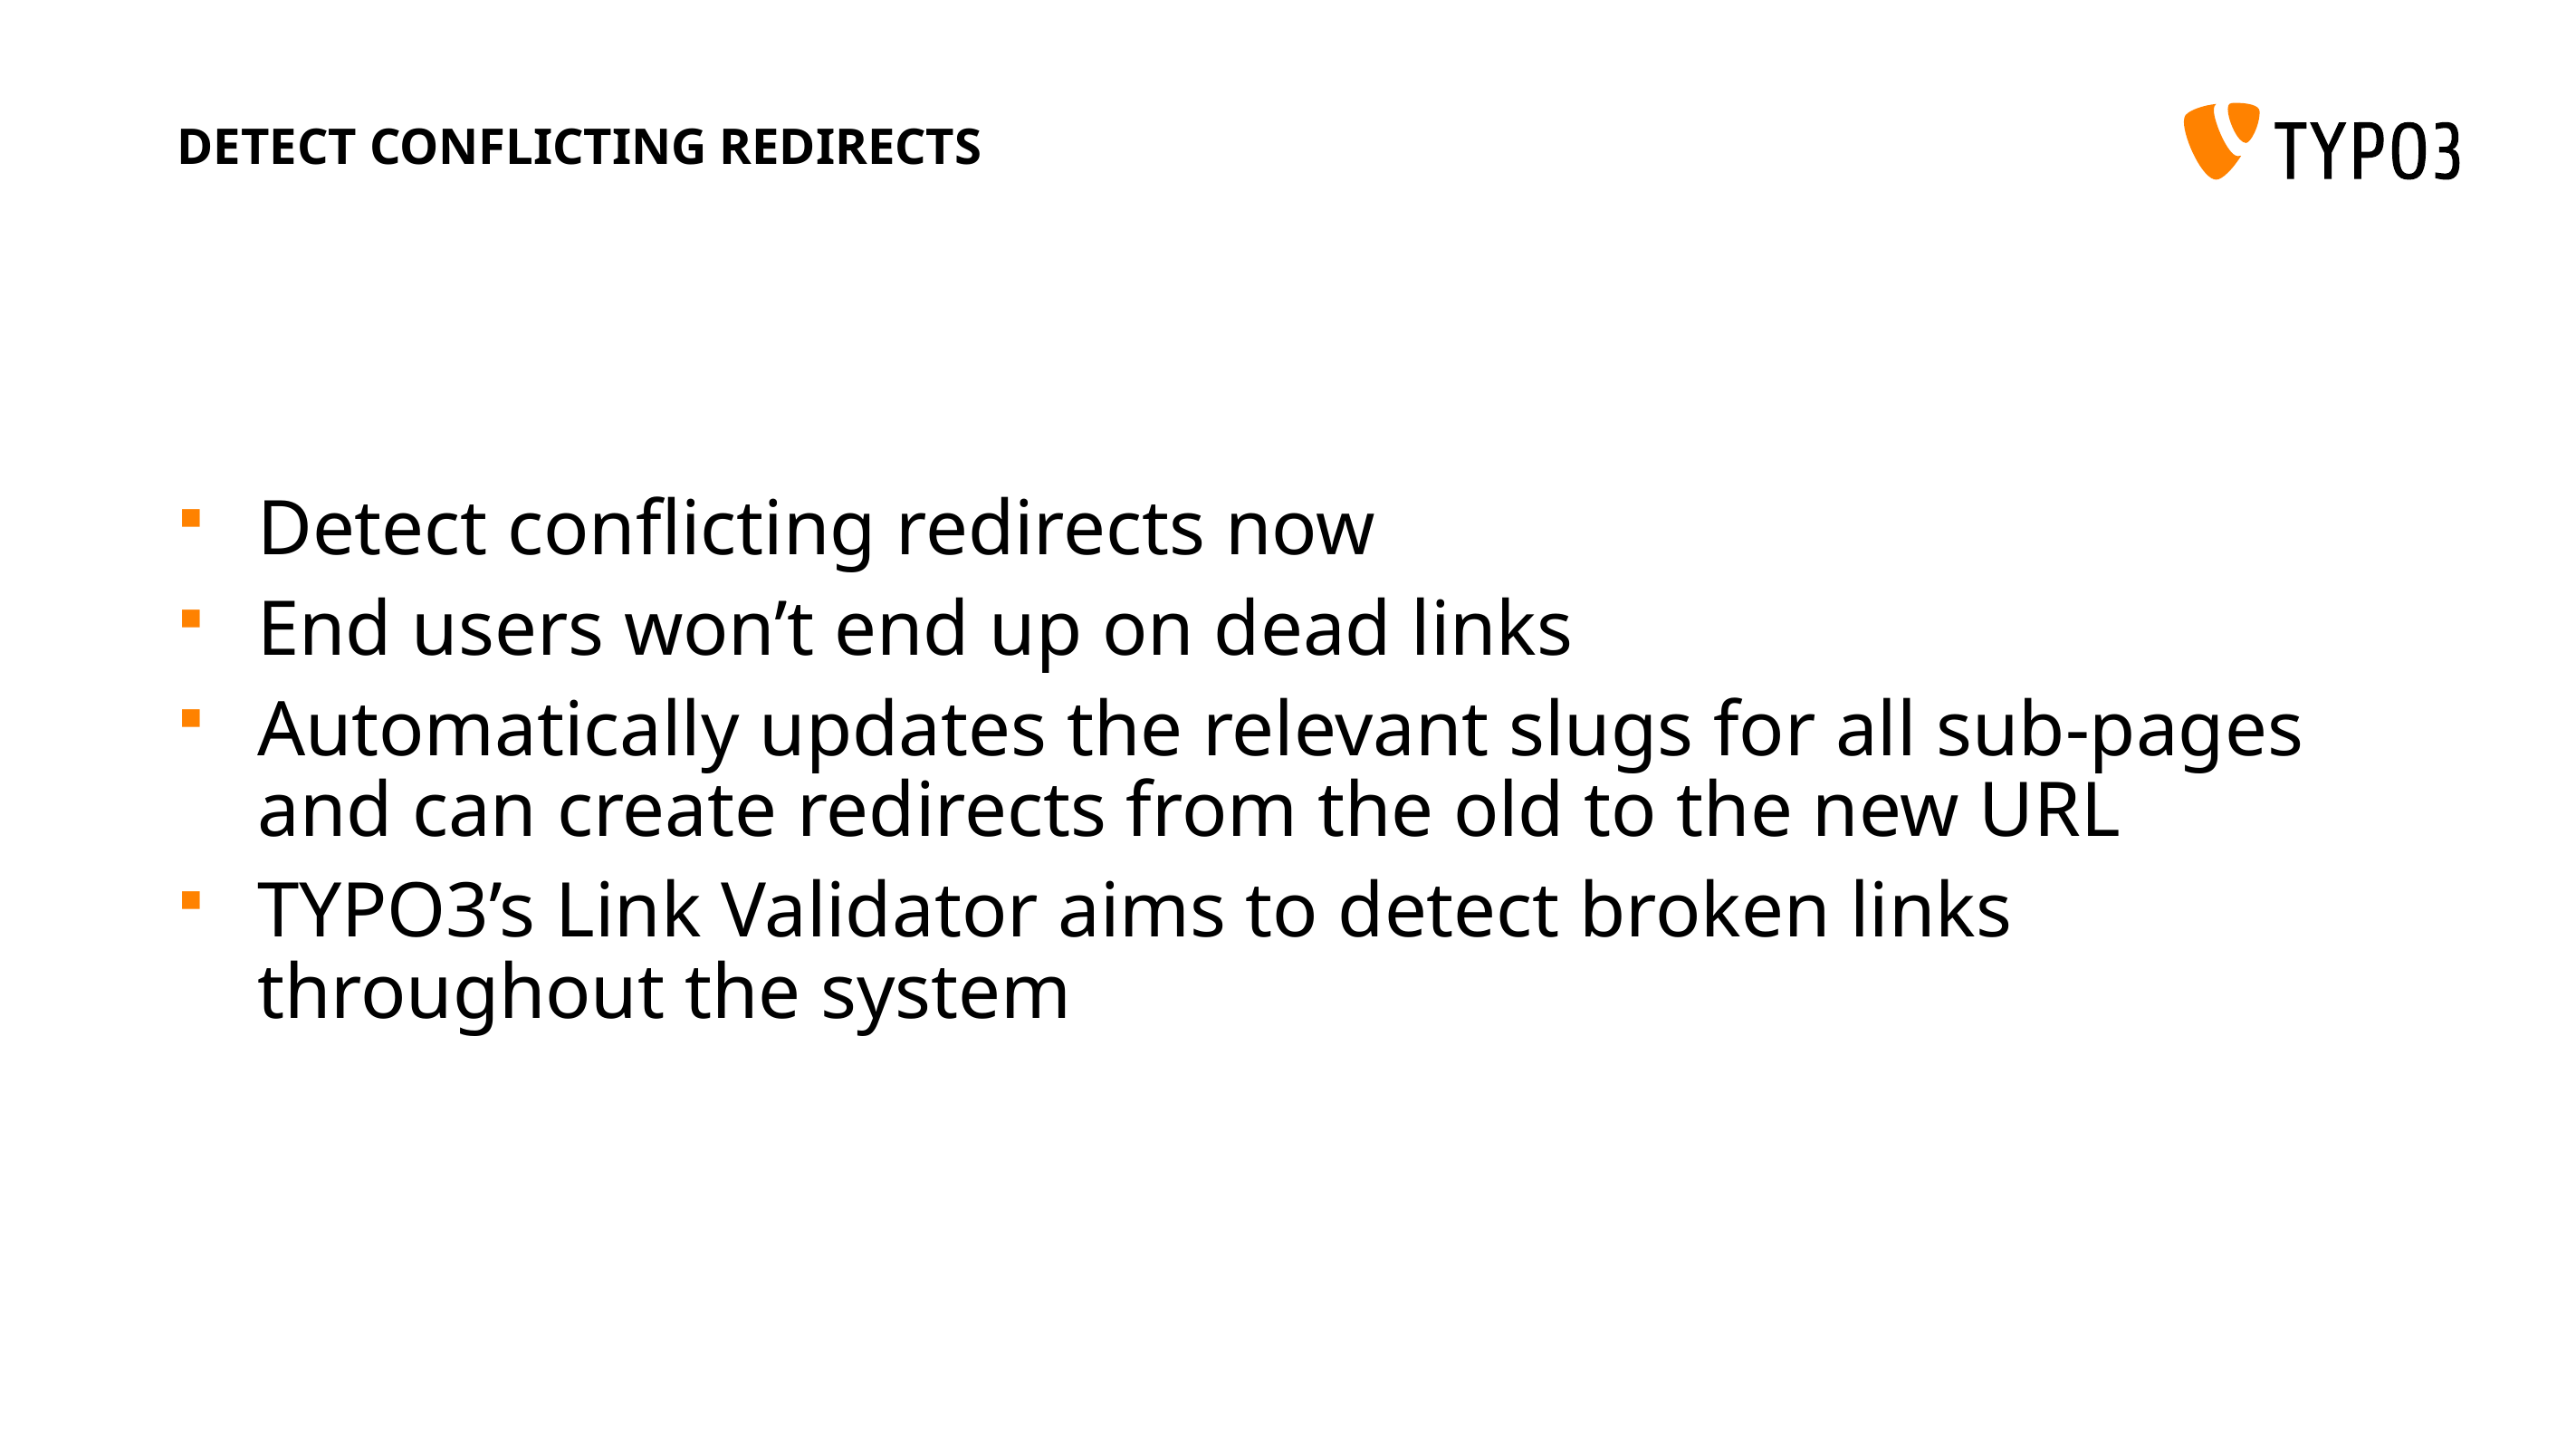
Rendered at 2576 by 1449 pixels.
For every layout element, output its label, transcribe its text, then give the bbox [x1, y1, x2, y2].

list Detect conflicting redirects now End users won’t end up on dead links Automatically updates the relevant slugs for all sub-pages and can create redirects from the old to the new URL TYPO3’s Link Validator aims to detect broken links throughout the system [177, 267, 2399, 1258]
title Detect conflicting redirects [177, 121, 2026, 176]
